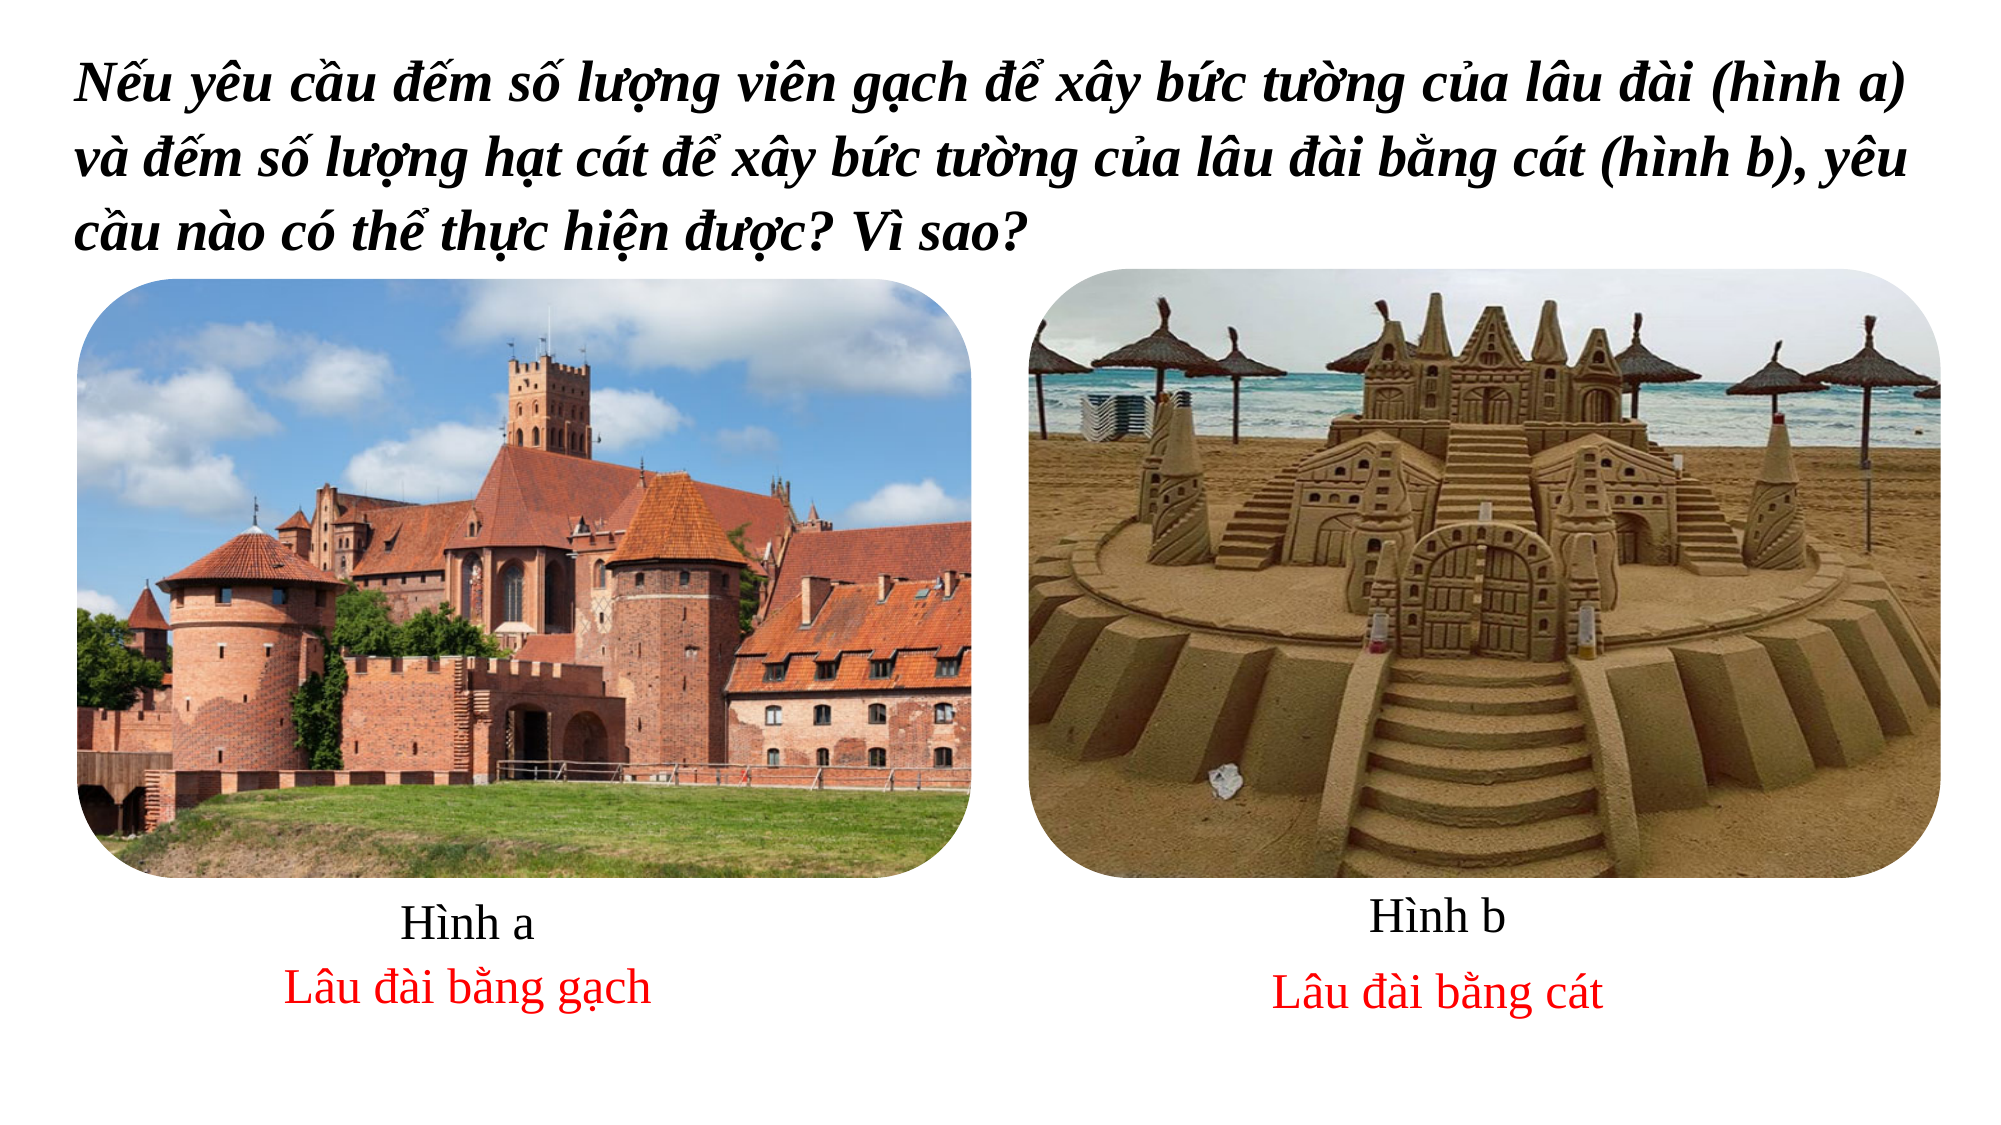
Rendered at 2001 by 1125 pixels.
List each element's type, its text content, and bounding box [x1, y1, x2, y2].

picture [1028, 268, 1941, 879]
text_box Nếu yêu cầu đếm số lượng viên gạch để xây bức tường của lâu đài (hình a) và đếm số lượng hạt cát để xây bức tường của lâu đài bằng cát (hình b), yêu cầu nào có thể thực hiện được? Vì sao? [59, 30, 1925, 270]
text_box Hình a Lâu đài bằng gạch [163, 878, 772, 1022]
picture [77, 278, 972, 878]
text_box Hình b Lâu đài bằng cát [934, 870, 1941, 1027]
